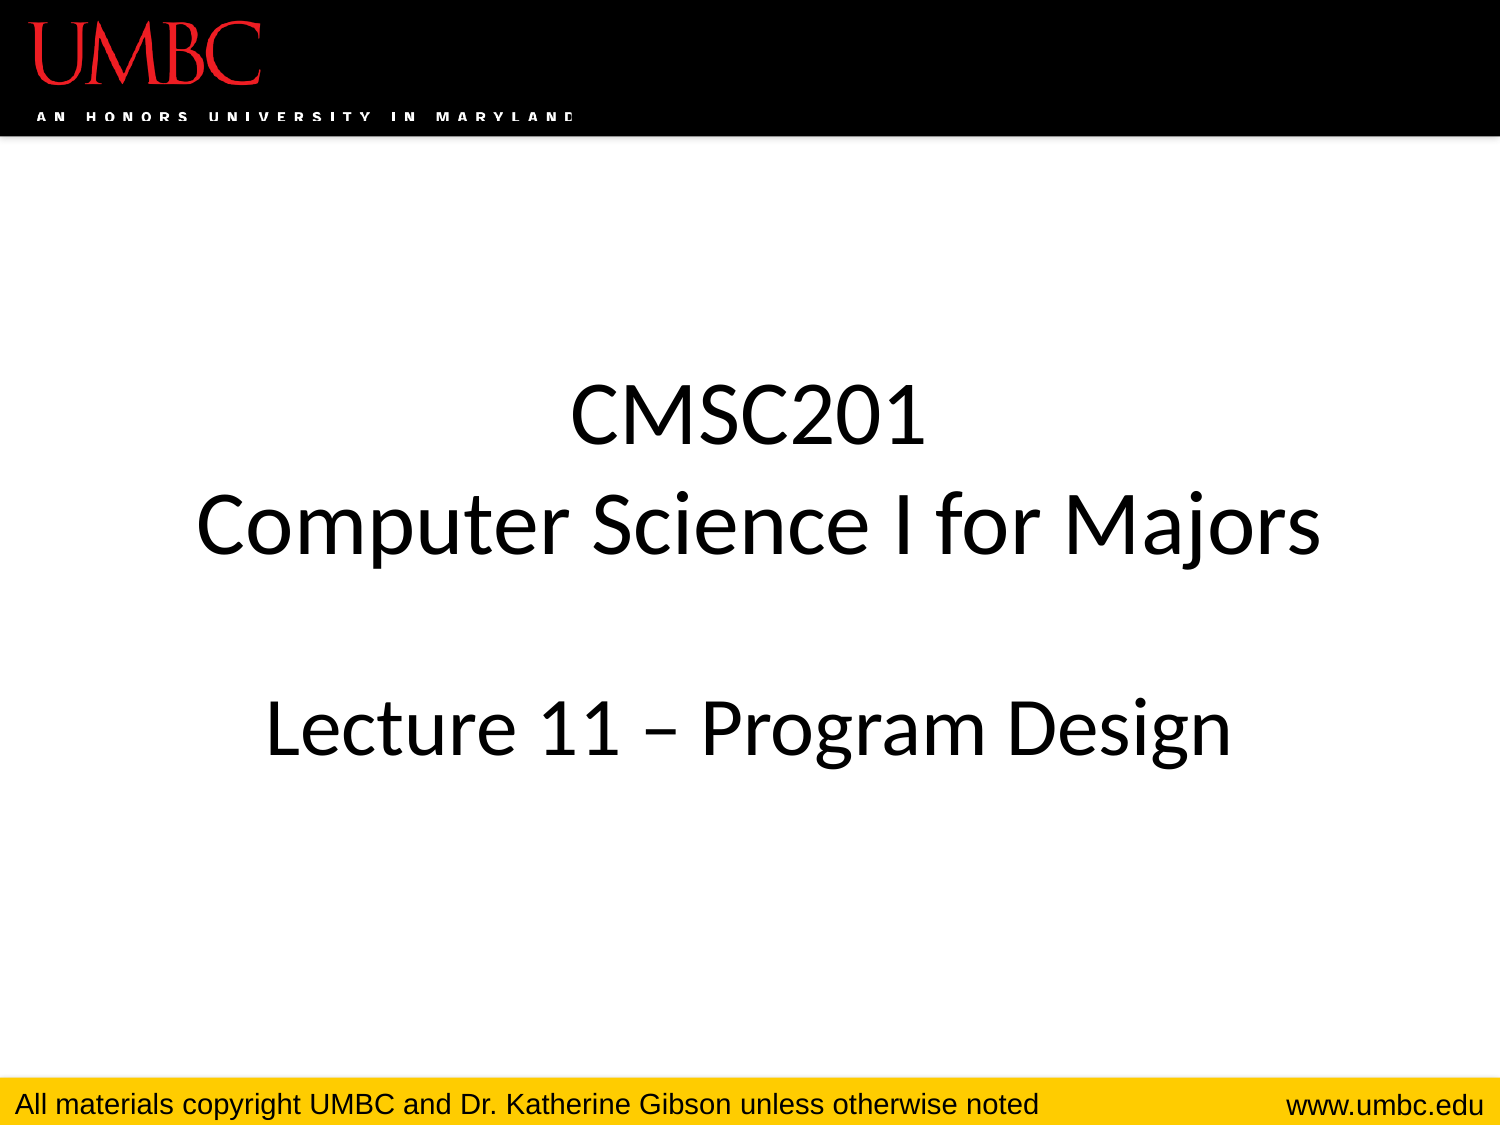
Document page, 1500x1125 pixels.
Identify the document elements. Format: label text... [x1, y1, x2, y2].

title CMSC201 Computer Science I for Majors Lecture 11 – Program Design [112, 441, 1388, 683]
